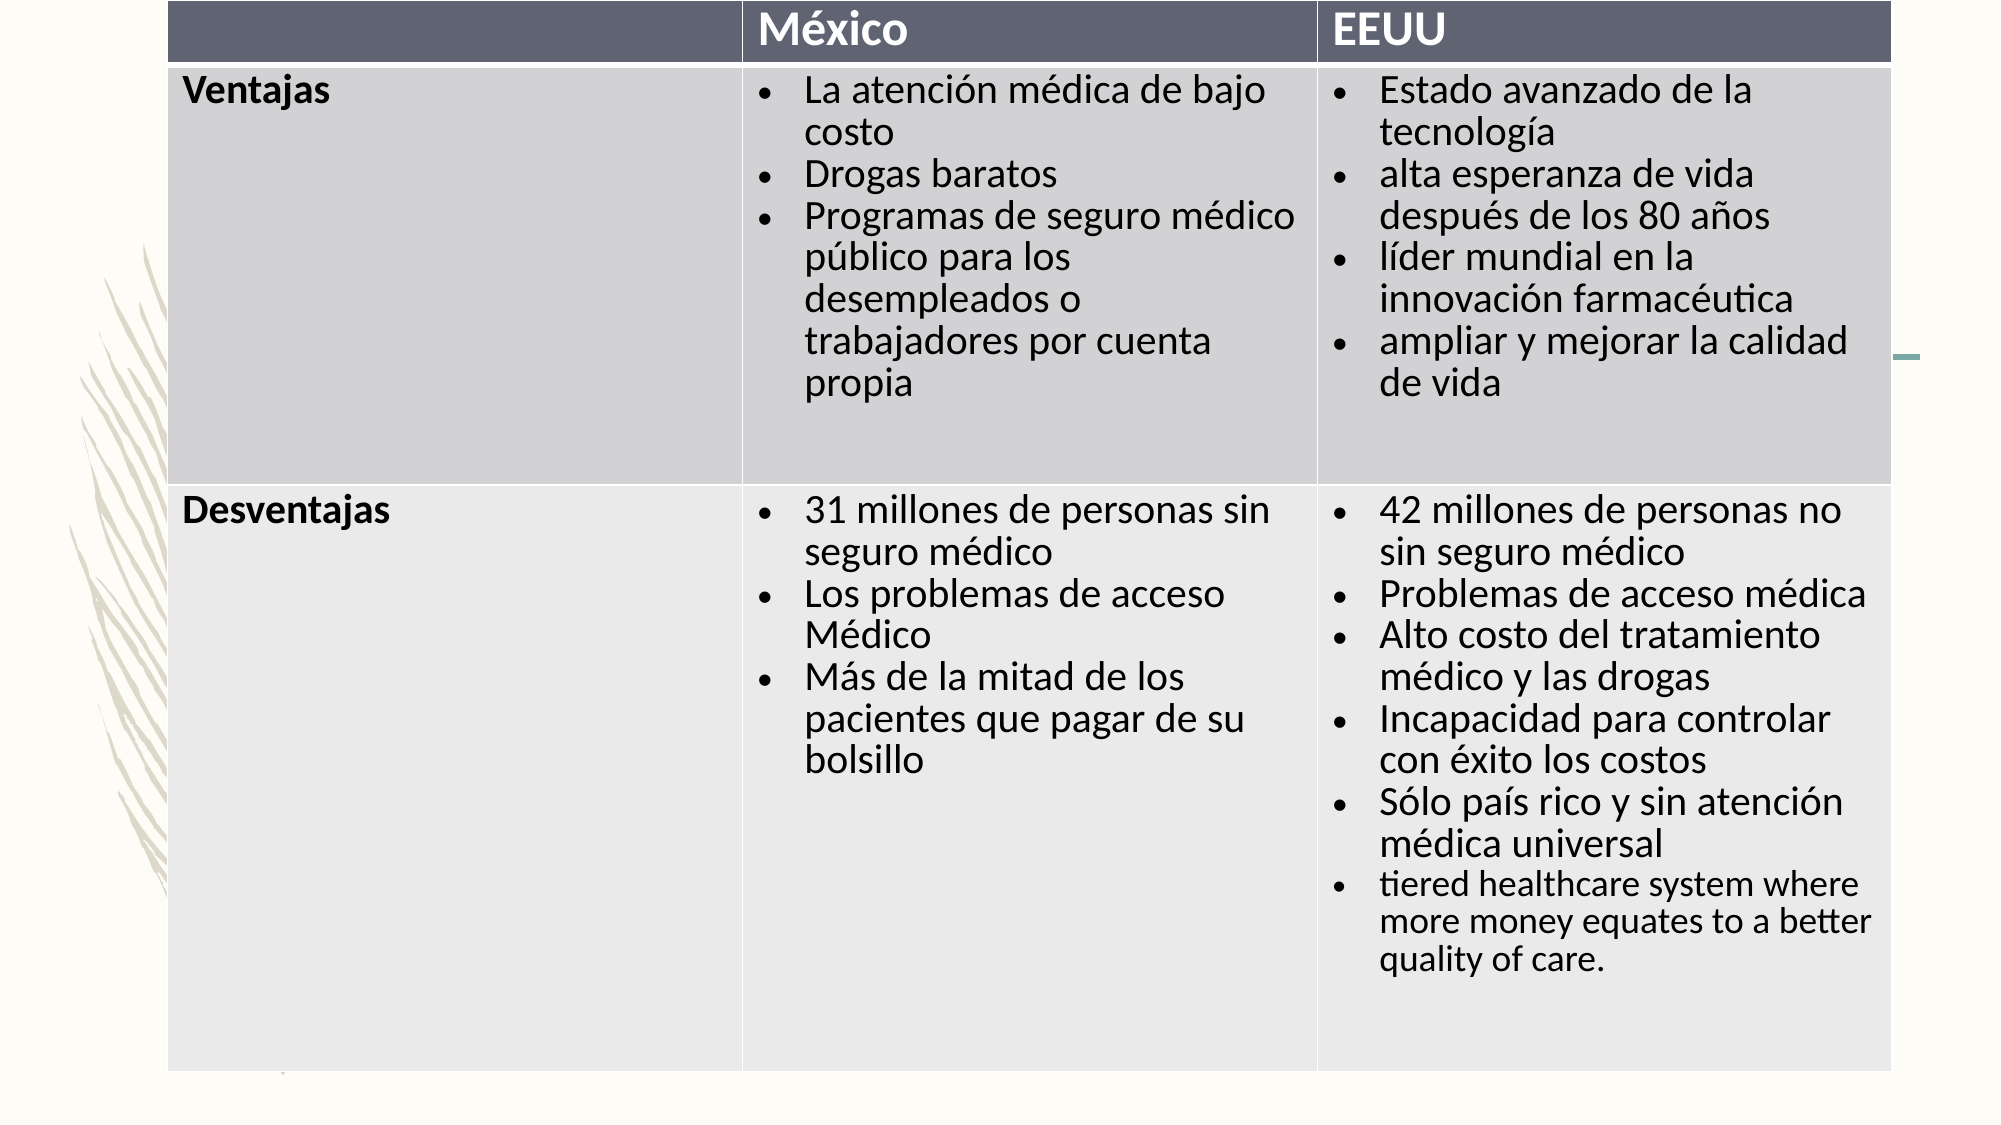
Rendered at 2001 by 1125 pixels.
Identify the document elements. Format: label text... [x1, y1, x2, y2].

table_header México [743, 1, 1317, 62]
table_cell 42 millones de personas no sin seguro médico Problemas de acceso médica Alto costo del tratamiento médico y las drogas Incapacidad para controlar con éxito los costos Sólo país rico y sin atención médica universal tiered healthcare system where more money equates to a better quality of care. [1318, 486, 1891, 1071]
table_cell Ventajas [168, 68, 742, 484]
table_header [168, 1, 742, 62]
table_cell 31 millones de personas sin seguro médico Los problemas de acceso Médico Más de la mitad de los pacientes que pagar de su bolsillo [743, 486, 1317, 1071]
table_cell Estado avanzado de la tecnología alta esperanza de vida después de los 80 años líder mundial en la innovación farmacéutica ampliar y mejorar la calidad de vida [1318, 68, 1891, 484]
table_cell Desventajas [168, 486, 742, 1071]
table_header EEUU [1318, 1, 1891, 62]
table_cell La atención médica de bajo costo Drogas baratos Programas de seguro médico público para los desempleados o trabajadores por cuenta propia [743, 68, 1317, 484]
